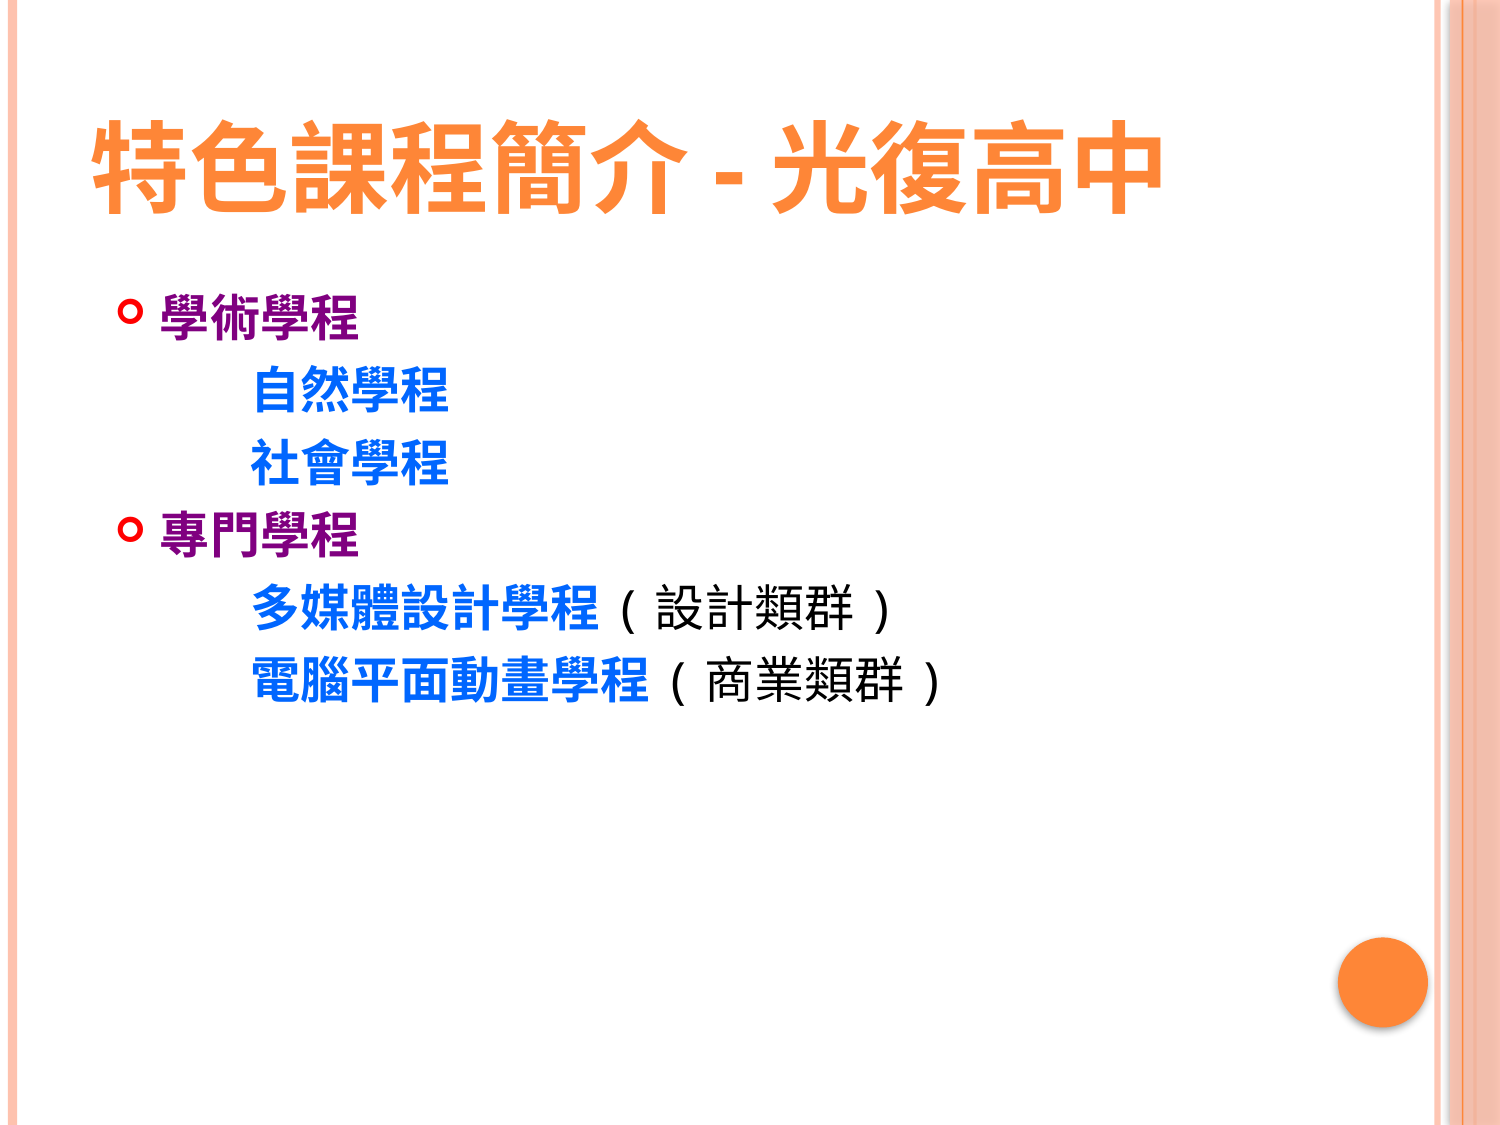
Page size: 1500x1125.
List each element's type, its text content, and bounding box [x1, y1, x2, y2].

list 學術學程 自然學程 社會學程 專門學程 多媒體設計學程(設計類群) 電腦平面動畫學程(商業類群) [100, 278, 1451, 1022]
title 特色課程簡介-光復高中 [75, 45, 1300, 233]
